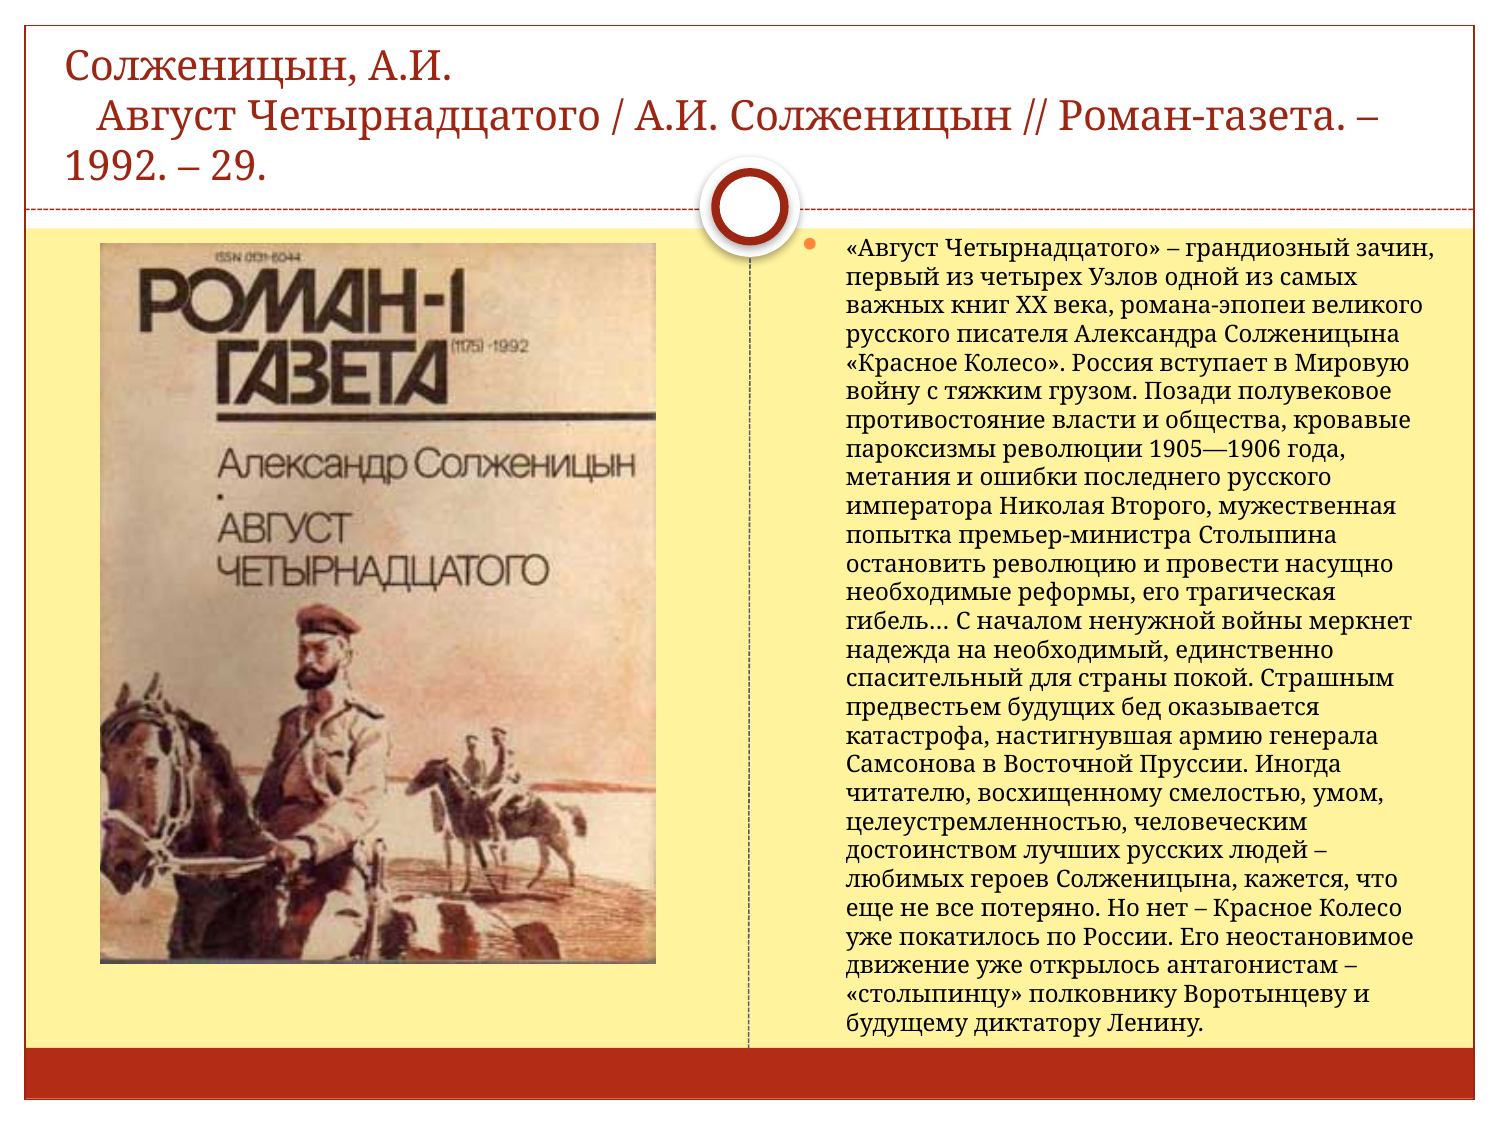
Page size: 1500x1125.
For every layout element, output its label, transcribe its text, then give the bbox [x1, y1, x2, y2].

list «Август Четырнадцатого» – грандиозный зачин, первый из четырех Узлов одной из самых важных книг ХХ века, романа-эпопеи великого русского писателя Александра Солженицына «Красное Колесо». Россия вступает в Мировую войну с тяжким грузом. Позади полувековое противостояние власти и общества, кровавые пароксизмы революции 1905—1906 года, метания и ошибки последнего русского императора Николая Второго, мужественная попытка премьер-министра Столыпина остановить революцию и провести насущно необходимые реформы, его трагическая гибель… С началом ненужной войны меркнет надежда на необходимый, единственно спасительный для страны покой. Страшным предвестьем будущих бед оказывается катастрофа, настигнувшая армию генерала Самсонова в Восточной Пруссии. Иногда читателю, восхищенному смелостью, умом, целеустремленностью, человеческим достоинством лучших русских людей – любимых героев Солженицына, кажется, что еще не все потеряно. Но нет – Красное Колесо уже покатилось по России. Его неостановимое движение уже открылось антагонистам – «столыпинцу» полковнику Воротынцеву и будущему диктатору Ленину. [787, 224, 1450, 1047]
picture [100, 243, 656, 964]
title Солженицын, А.И. Август Четырнадцатого / А.И. Солженицын // Роман-газета. – 1992. – 29. [49, 37, 1450, 197]
